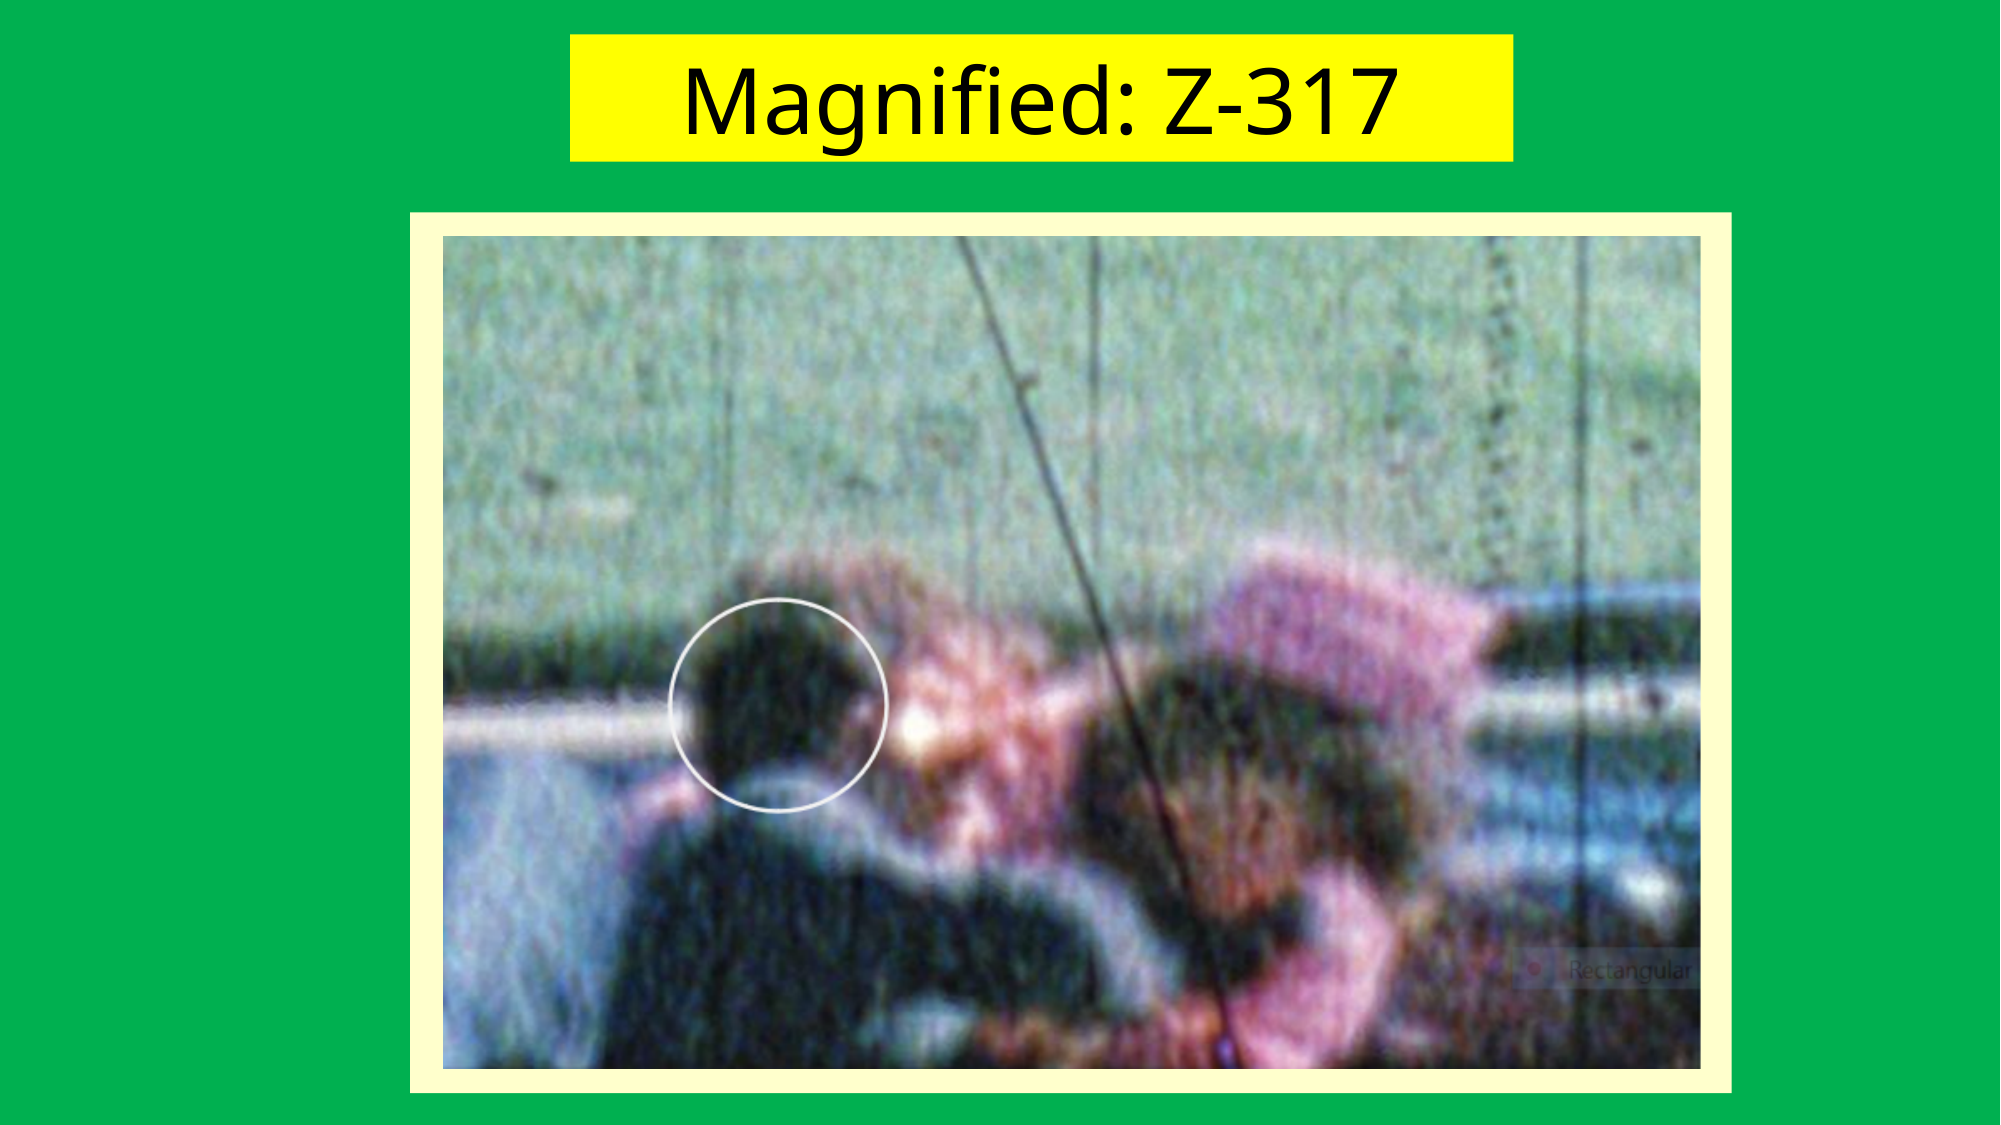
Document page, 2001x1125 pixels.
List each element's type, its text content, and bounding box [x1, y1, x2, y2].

subtitle [410, 212, 1732, 1094]
title Magnified: Z-317 [570, 34, 1514, 162]
picture [443, 236, 1706, 1069]
